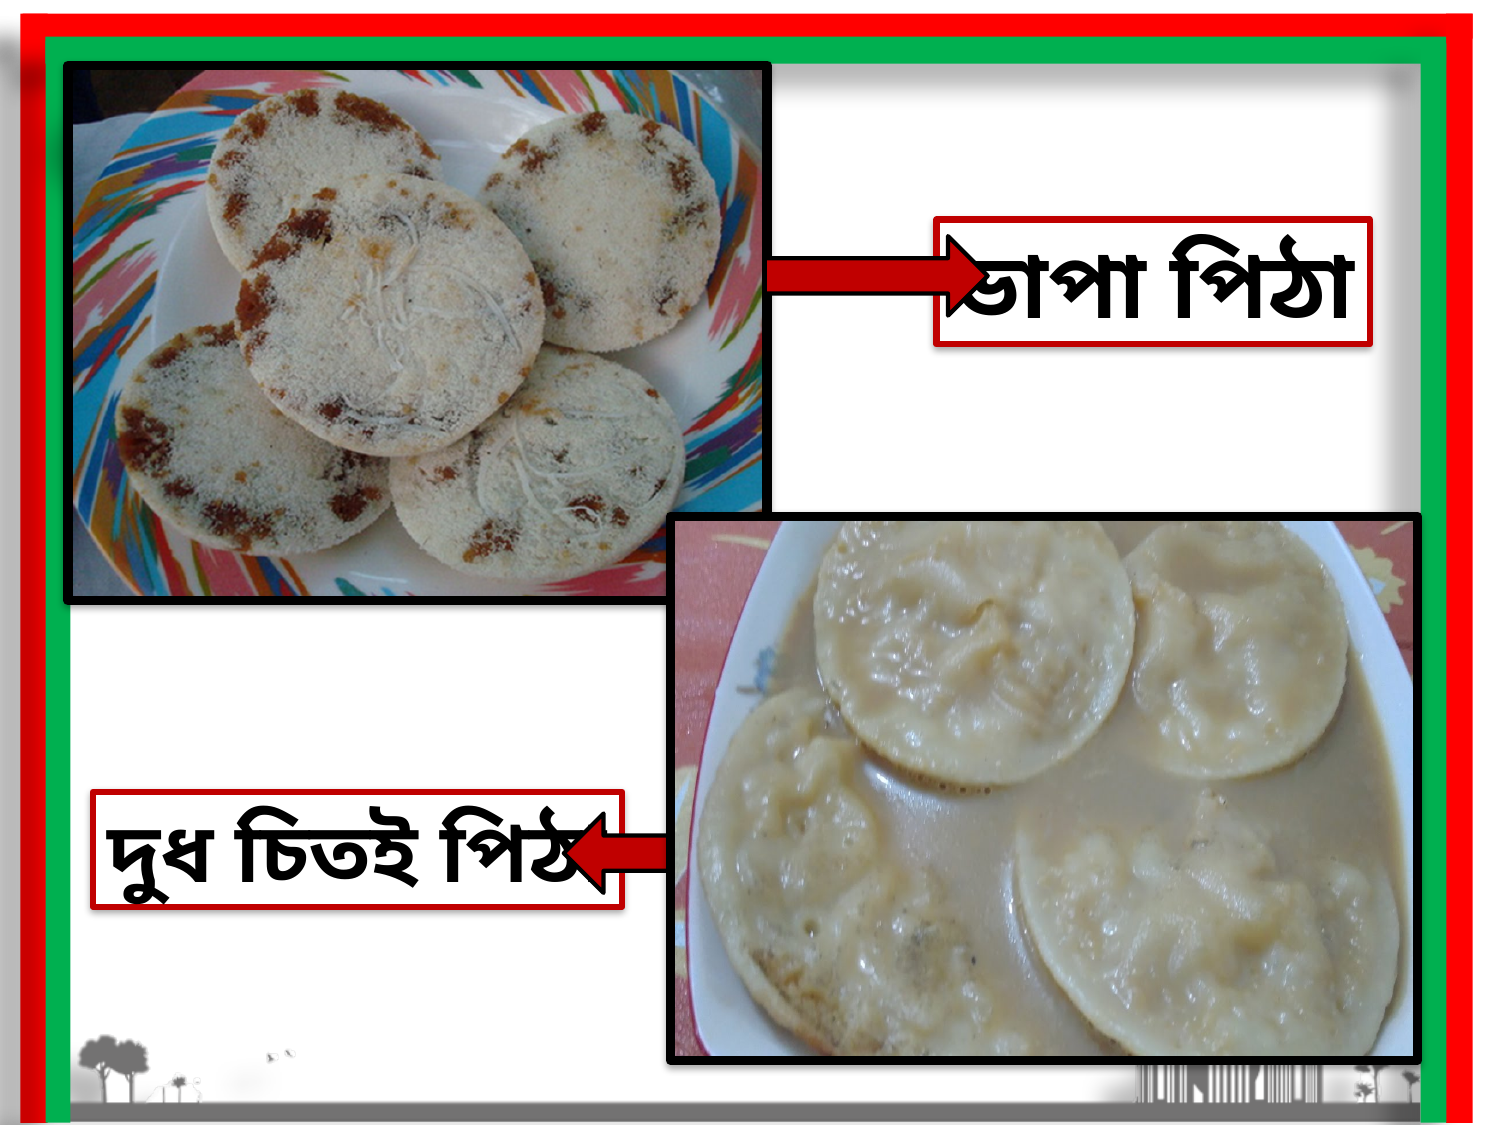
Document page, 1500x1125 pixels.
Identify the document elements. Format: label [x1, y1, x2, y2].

text_box [20, 13, 1473, 1125]
picture [60, 61, 1413, 1056]
